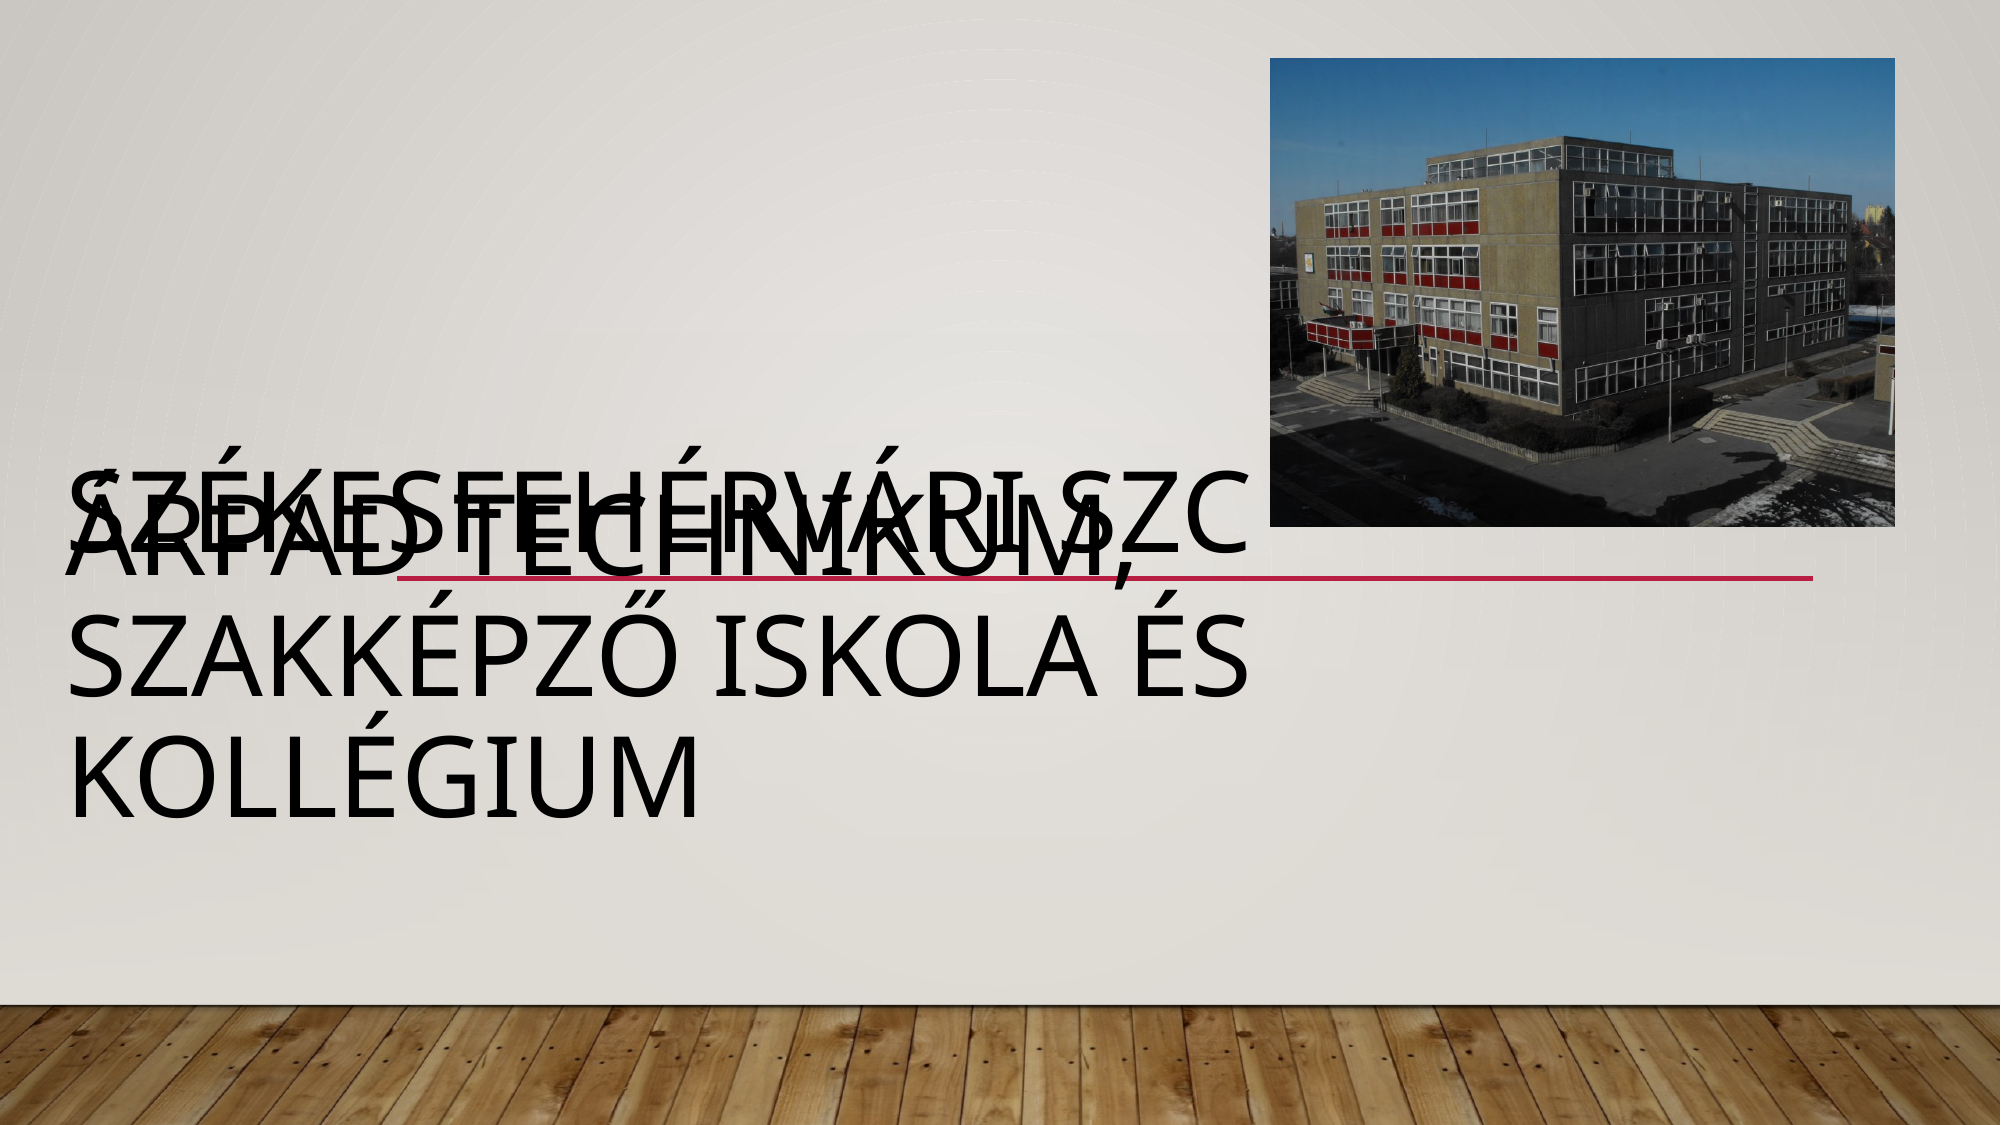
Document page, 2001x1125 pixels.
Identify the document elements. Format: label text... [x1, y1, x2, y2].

picture [0, 1005, 2000, 1125]
title Székesfehérvári SZC [50, 419, 1271, 576]
text_box Árpád TECHNIKUM, SzakkÉPZŐ iskola és kollégium [50, 576, 1895, 843]
picture [1270, 57, 1896, 527]
